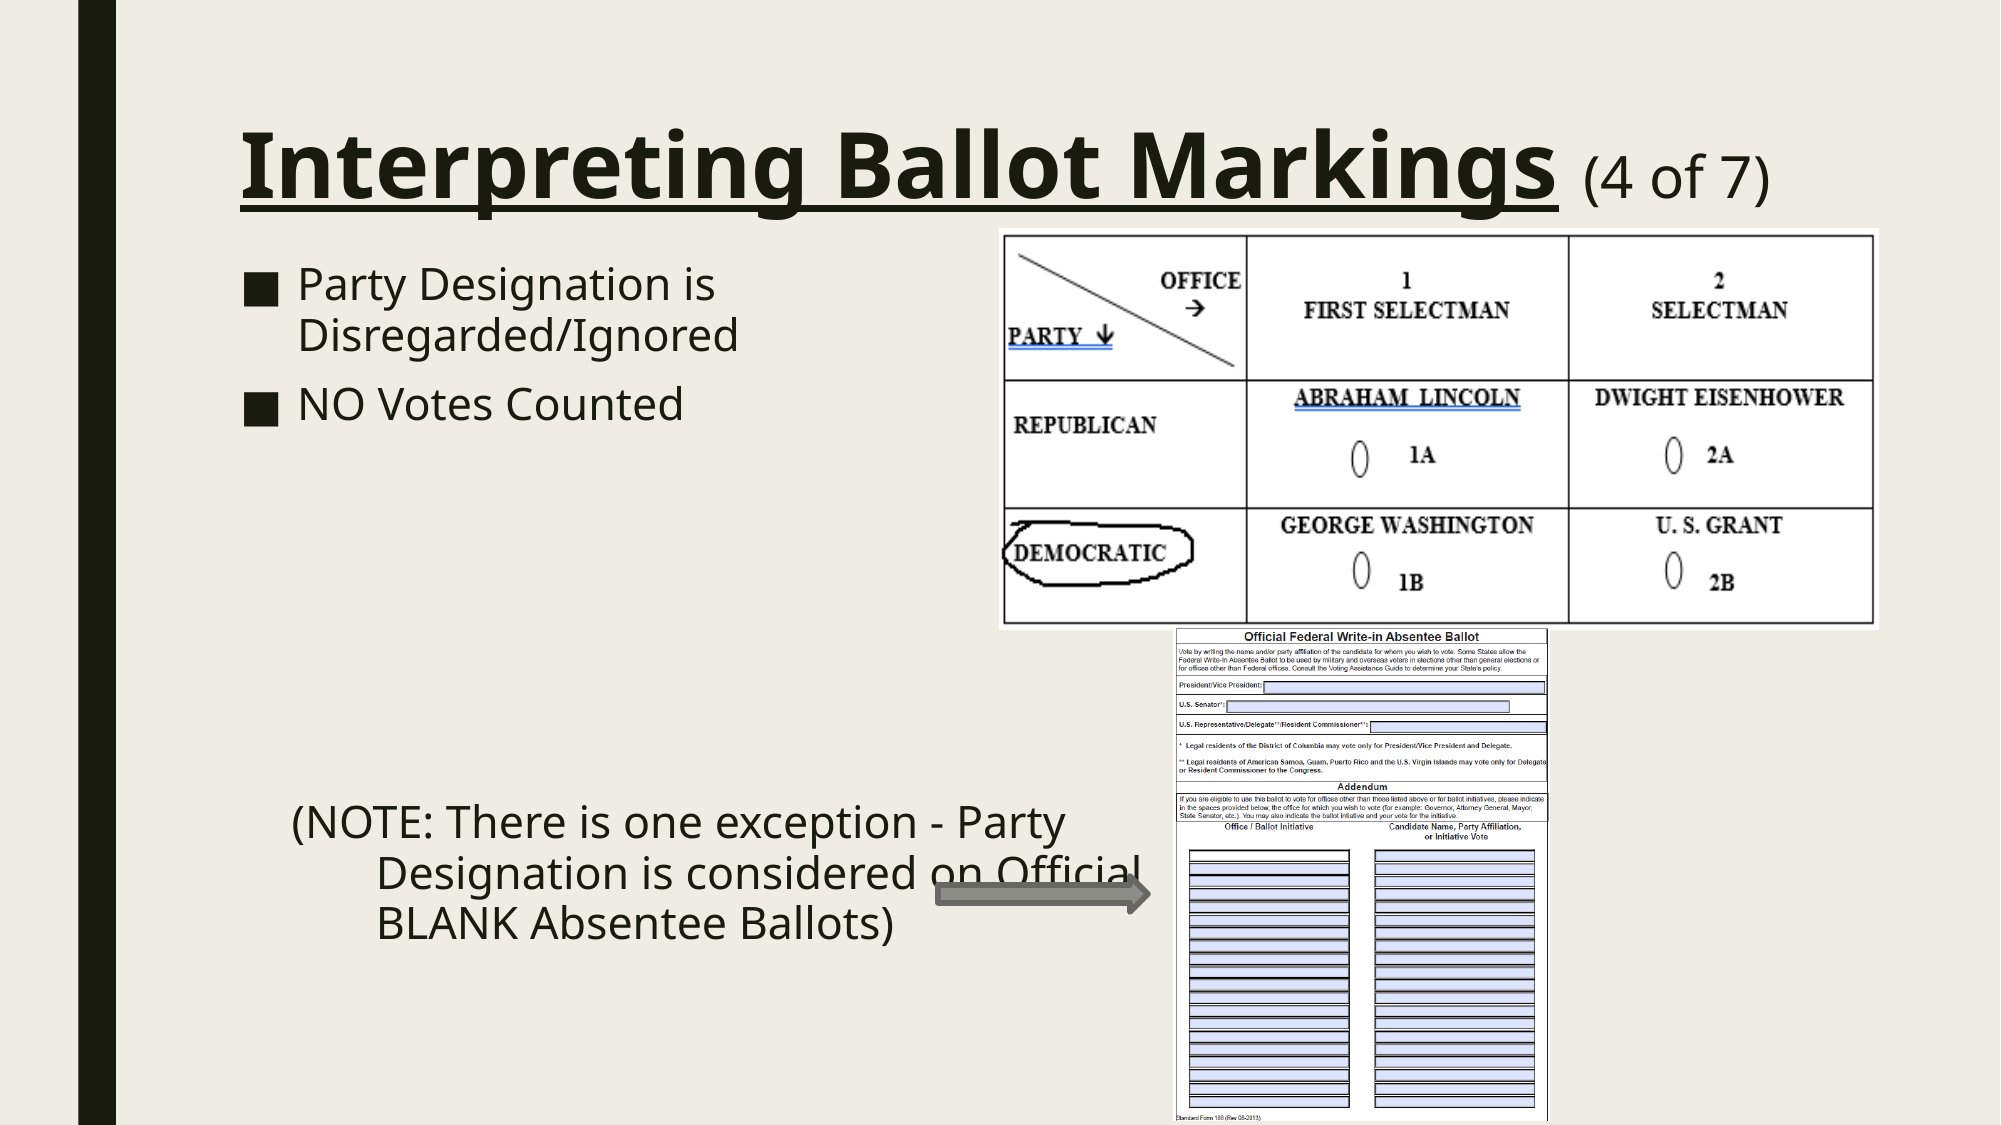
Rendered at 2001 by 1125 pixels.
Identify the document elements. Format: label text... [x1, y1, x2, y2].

picture [999, 228, 1879, 1121]
title Interpreting Ballot Markings (4 of 7) [225, 112, 1800, 252]
text_box [935, 873, 1151, 915]
list Party Designation is Disregarded/Ignored NO Votes Counted (NOTE: There is one exception - Party Designation is considered on Official BLANK Absentee Ballots) [225, 252, 1173, 963]
